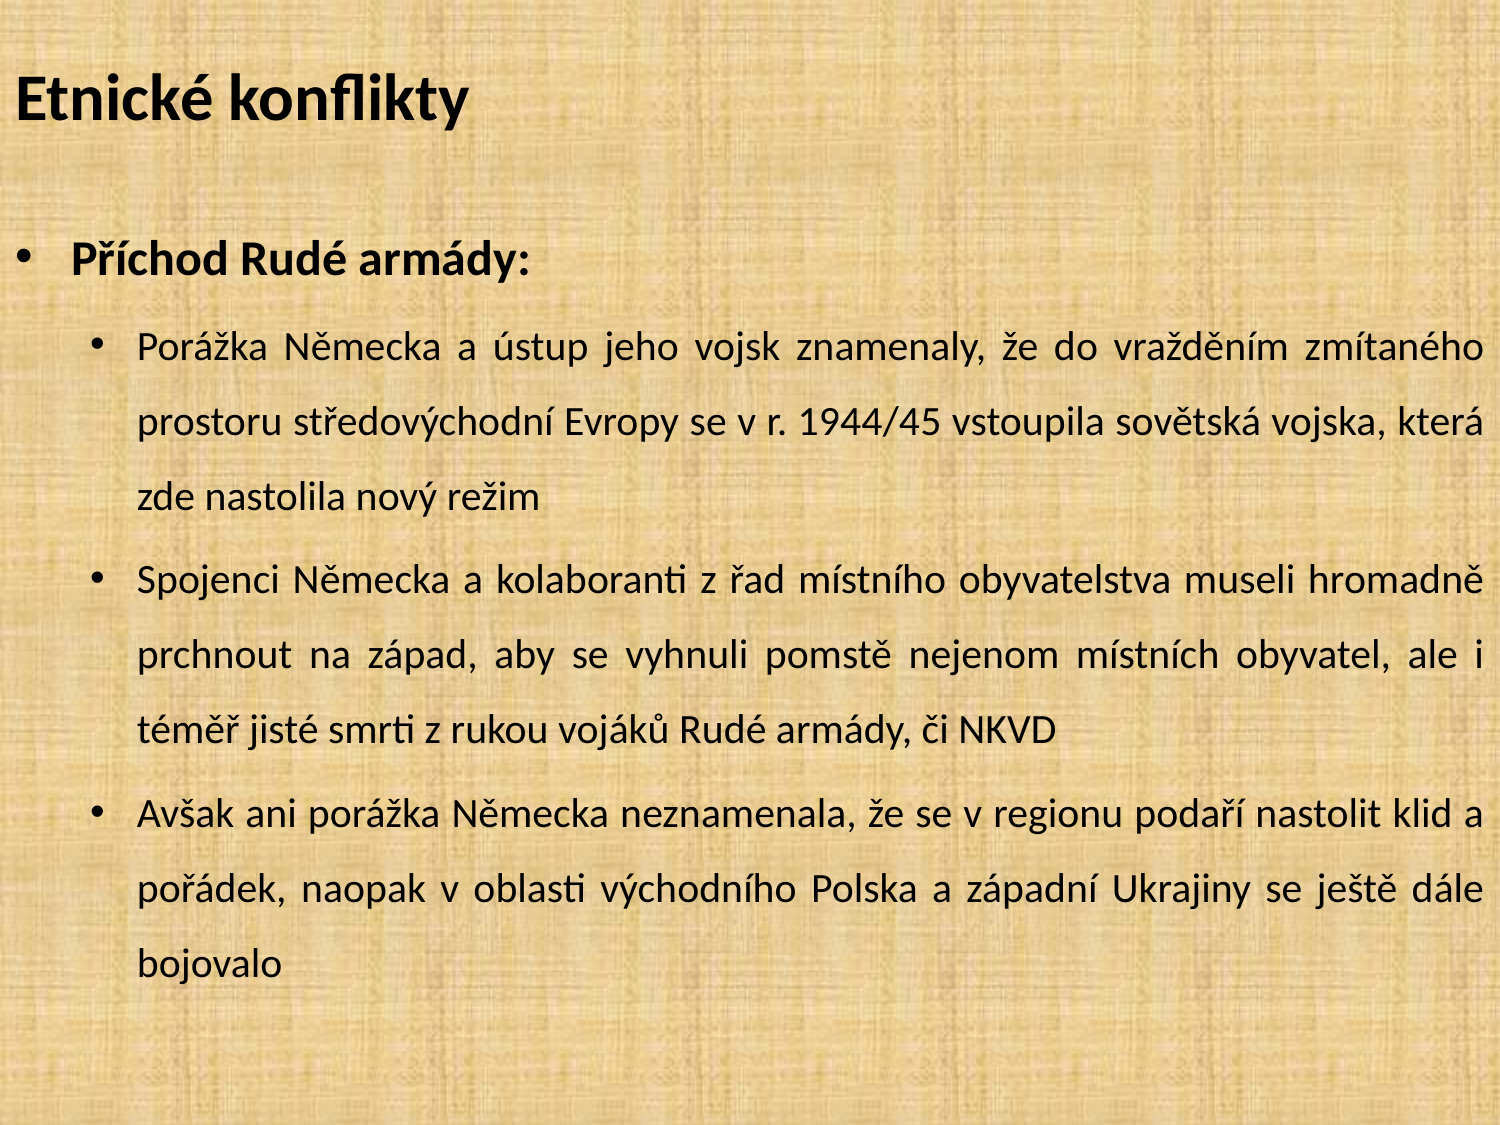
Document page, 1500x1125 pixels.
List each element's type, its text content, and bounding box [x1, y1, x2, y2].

list Příchod Rudé armády: Porážka Německa a ústup jeho vojsk znamenaly, že do vražděním zmítaného prostoru středovýchodní Evropy se v r. 1944/45 vstoupila sovětská vojska, která zde nastolila nový režim Spojenci Německa a kolaboranti z řad místního obyvatelstva museli hromadně prchnout na západ, aby se vyhnuli pomstě nejenom místních obyvatel, ale i téměř jisté smrti z rukou vojáků Rudé armády, či NKVD Avšak ani porážka Německa neznamenala, že se v regionu podaří nastolit klid a pořádek, naopak v oblasti východního Polska a západní Ukrajiny se ještě dále bojovalo [0, 187, 1500, 1125]
title Etnické konflikty [0, 0, 1500, 187]
